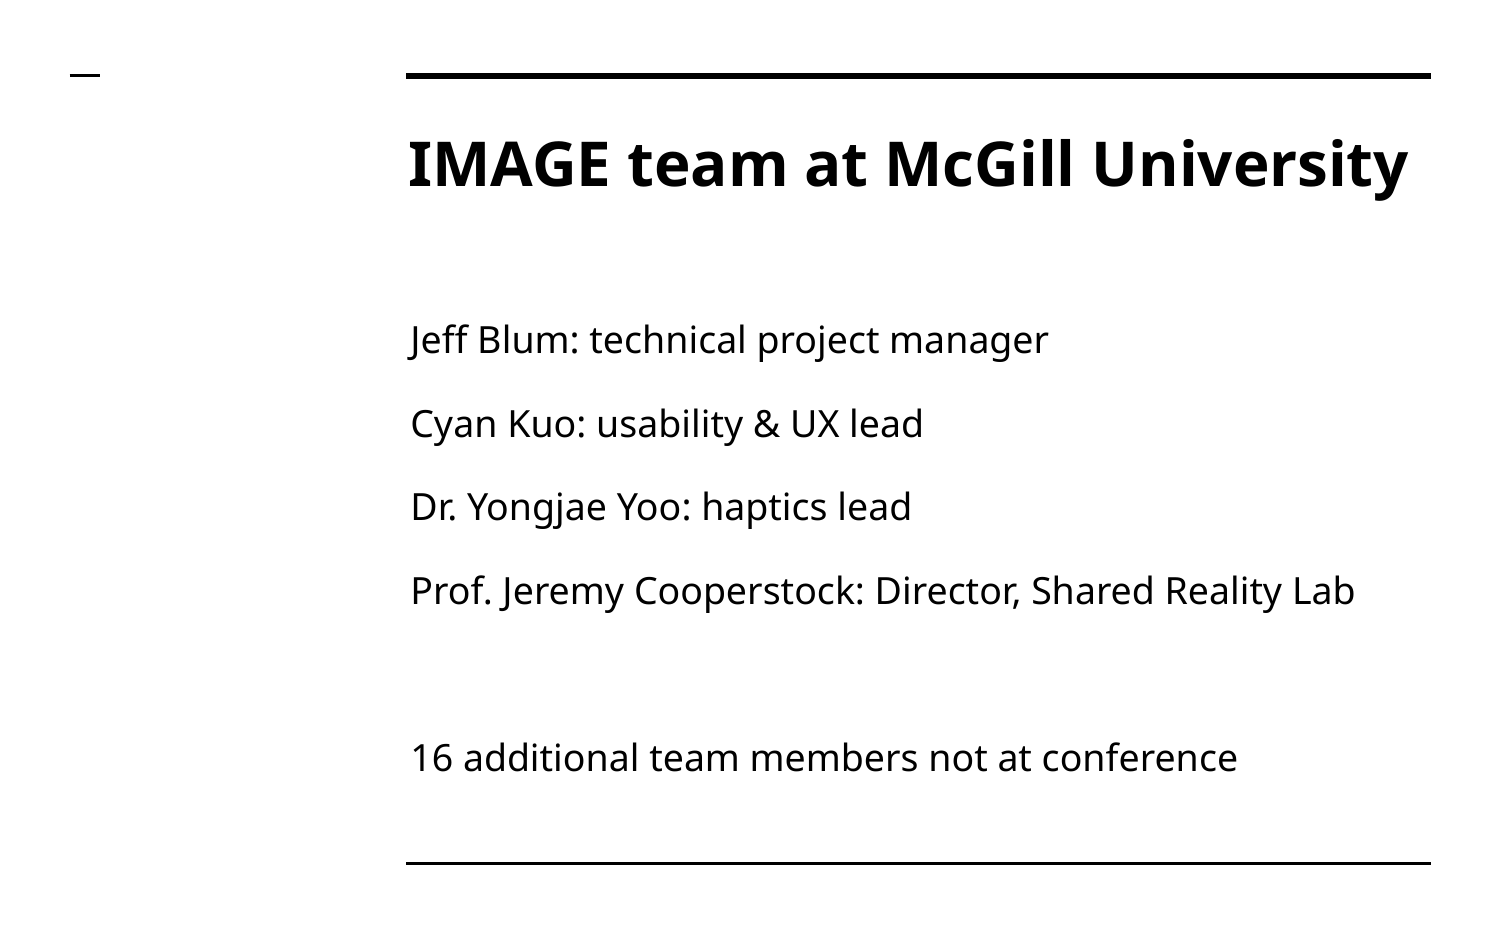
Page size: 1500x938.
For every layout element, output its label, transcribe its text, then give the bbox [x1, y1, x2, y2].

title IMAGE team at McGill University [393, 105, 1431, 221]
list Jeff Blum: technical project manager Cyan Kuo: usability & UX lead Dr. Yongjae Yoo: haptics lead Prof. Jeremy Cooperstock: Director, Shared Reality Lab 16 additional team members not at conference [395, 290, 1433, 839]
